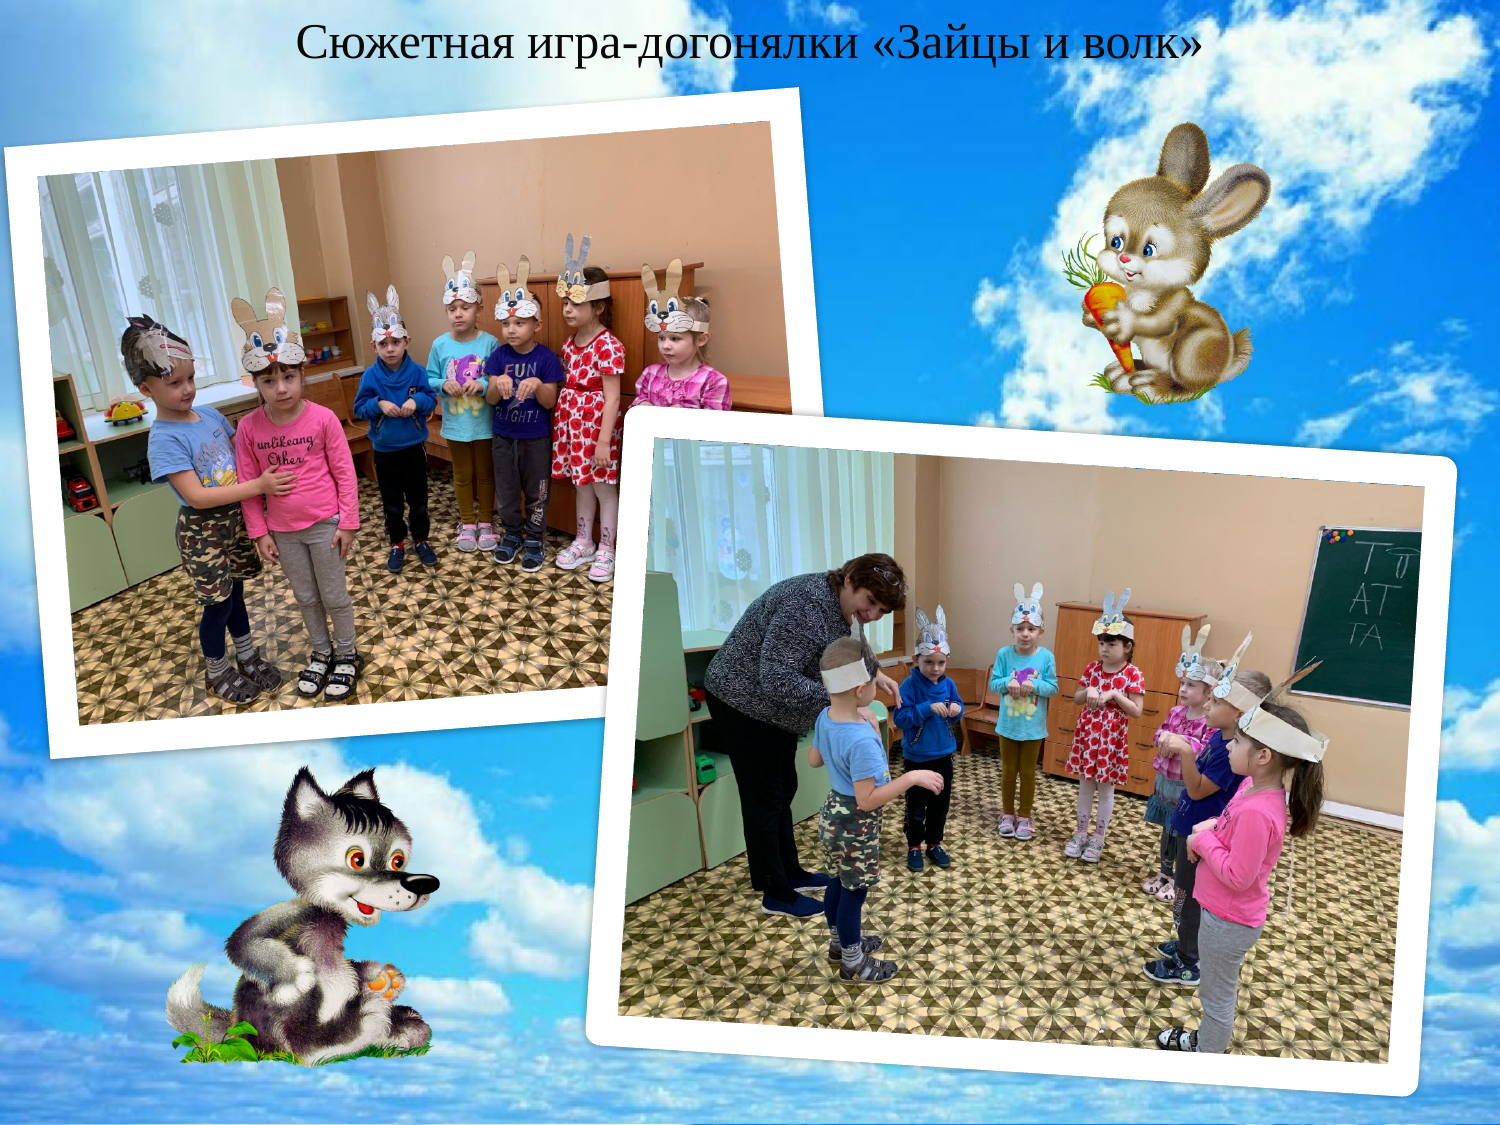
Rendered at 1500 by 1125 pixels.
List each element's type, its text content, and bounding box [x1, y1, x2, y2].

title Сюжетная игра-догонялки «Зайцы и волк» [134, 8, 1366, 70]
picture [0, 0, 1500, 1125]
